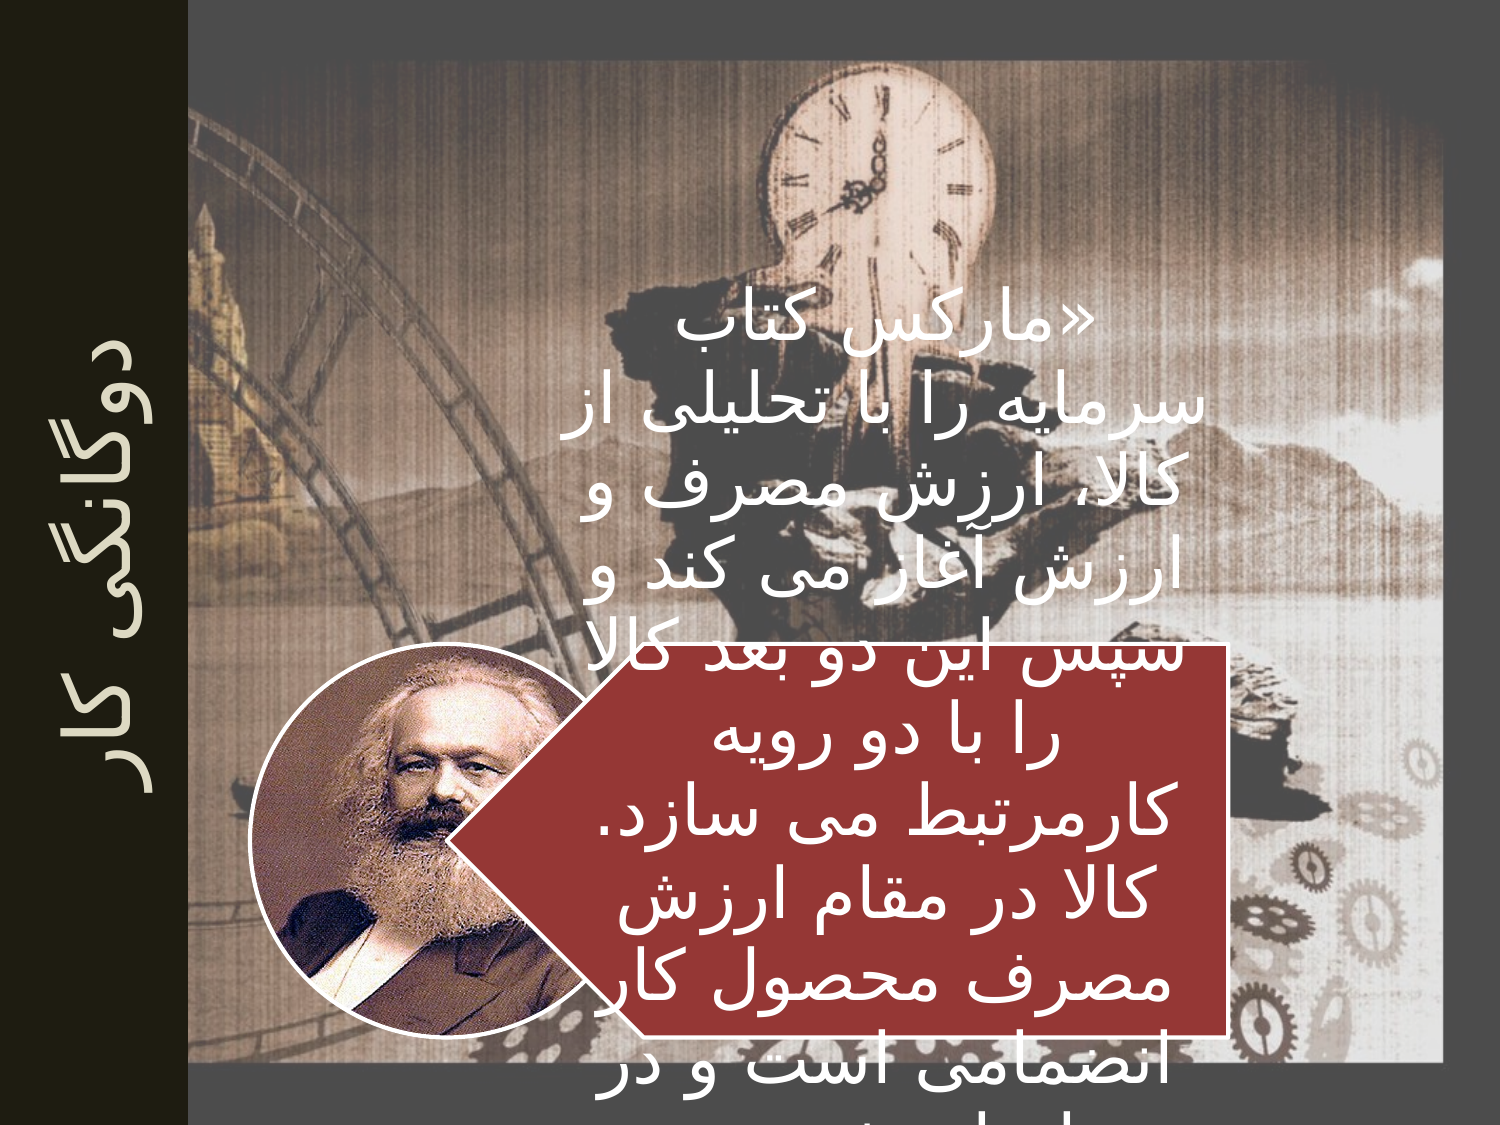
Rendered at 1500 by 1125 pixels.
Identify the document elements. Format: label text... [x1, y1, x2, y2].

title دوگانگی کار [0, 0, 188, 1125]
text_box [249, 99, 1426, 1038]
